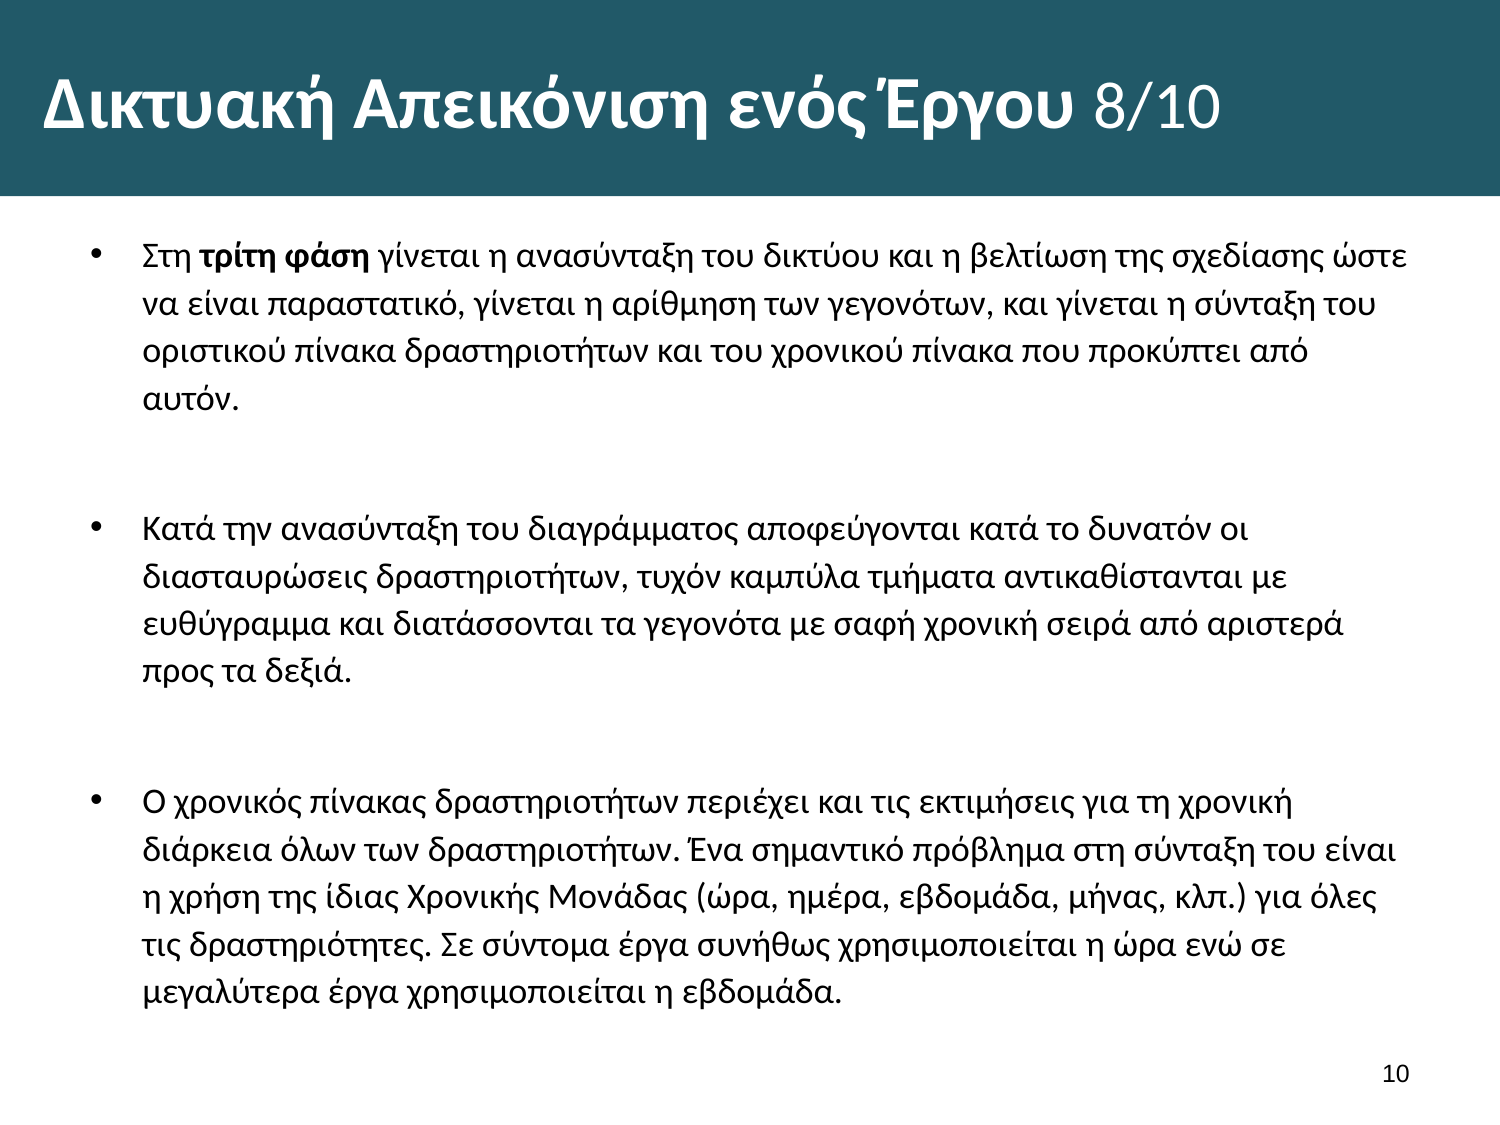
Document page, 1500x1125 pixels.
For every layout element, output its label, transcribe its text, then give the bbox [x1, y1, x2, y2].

list Στη τρίτη φάση γίνεται η ανασύνταξη του δικτύου και η βελτίωση της σχεδίασης ώστε να είναι παραστατικό, γίνεται η αρίθμηση των γεγονότων, και γίνεται η σύνταξη του οριστικού πίνακα δραστηριοτήτων και του χρονικού πίνακα που προκύπτει από αυτόν. Κατά την ανασύνταξη του διαγράμματος αποφεύγονται κατά το δυνατόν οι διασταυρώσεις δραστηριοτήτων, τυχόν καμπύλα τμήματα αντικαθίστανται με ευθύγραμμα και διατάσσονται τα γεγονότα με σαφή χρονική σειρά από αριστερά προς τα δεξιά. Ο χρονικός πίνακας δραστηριοτήτων περιέχει και τις εκτιμήσεις για τη χρονική διάρκεια όλων των δραστηριοτήτων. Ένα σημαντικό πρόβλημα στη σύνταξη του είναι η χρήση της ίδιας Χρονικής Μονάδας (ώρα, ημέρα, εβδομάδα, μήνας, κλπ.) για όλες τις δραστηριότητες. Σε σύντομα έργα συνήθως χρησιμοποιείται η ώρα ενώ σε μεγαλύτερα έργα χρησιμοποιείται η εβδομάδα. [75, 219, 1425, 1024]
slide_number 9 [1074, 1042, 1425, 1103]
title Δικτυακή Απεικόνιση ενός Έργου 8/10 [0, 0, 1500, 197]
